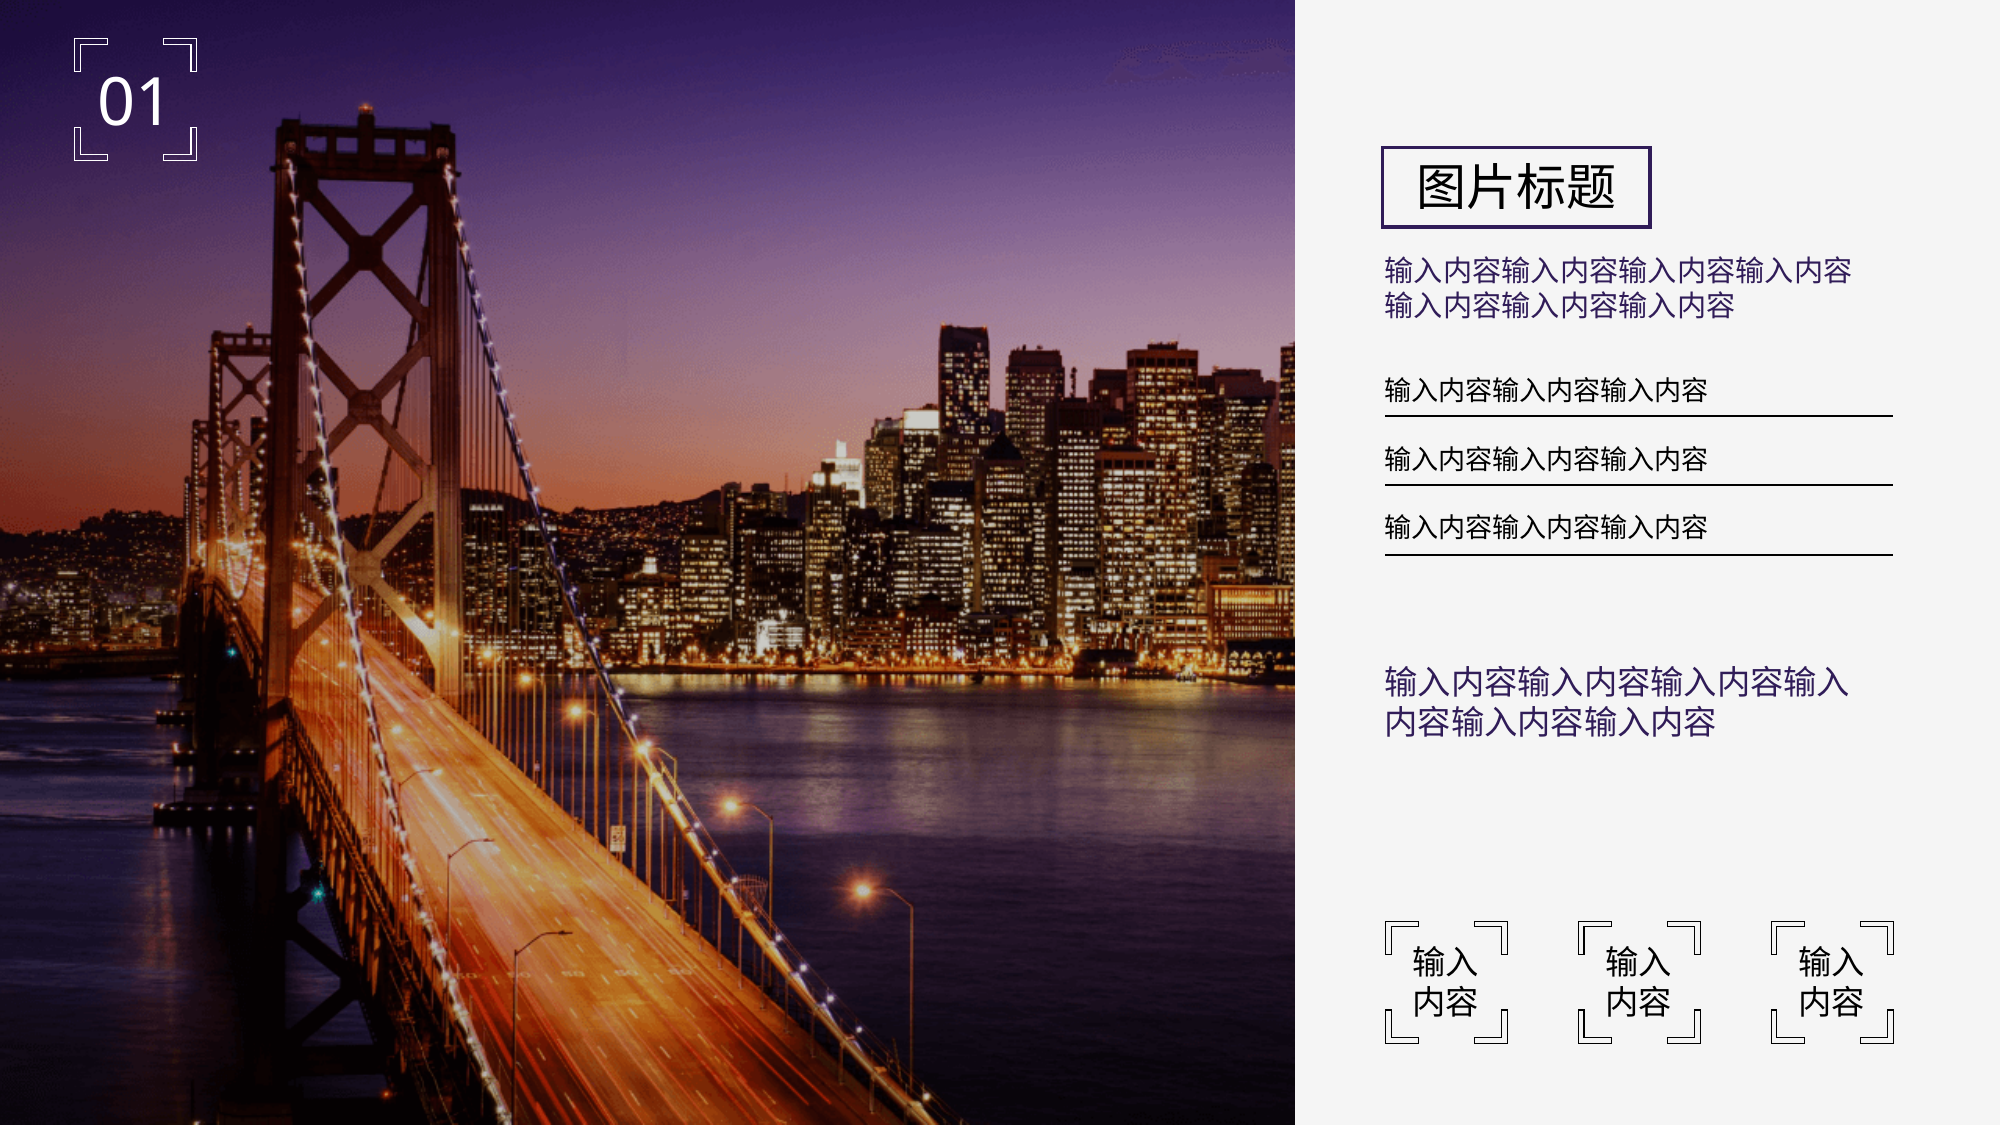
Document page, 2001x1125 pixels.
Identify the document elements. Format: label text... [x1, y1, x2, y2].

text_box 输入内容输入内容输入内容输入内容输入内容输入内容 [1370, 654, 1894, 749]
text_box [1578, 921, 1701, 1044]
text_box 输入内容输入内容输入内容 [1370, 435, 1894, 483]
text_box 图片标题 [1651, 147, 1661, 223]
text_box 输入内容输入内容输入内容 [1370, 365, 1894, 413]
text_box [1770, 921, 1894, 1044]
picture [0, 0, 1295, 1125]
text_box [1381, 146, 1651, 228]
text_box 图片标题 [1372, 147, 1381, 223]
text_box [1385, 921, 1508, 1044]
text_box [74, 38, 197, 161]
text_box 输入内容输入内容输入内容 [1370, 503, 1894, 551]
text_box 输入内容输入内容输入内容输入内容输入内容输入内容输入内容 [1370, 244, 1894, 330]
